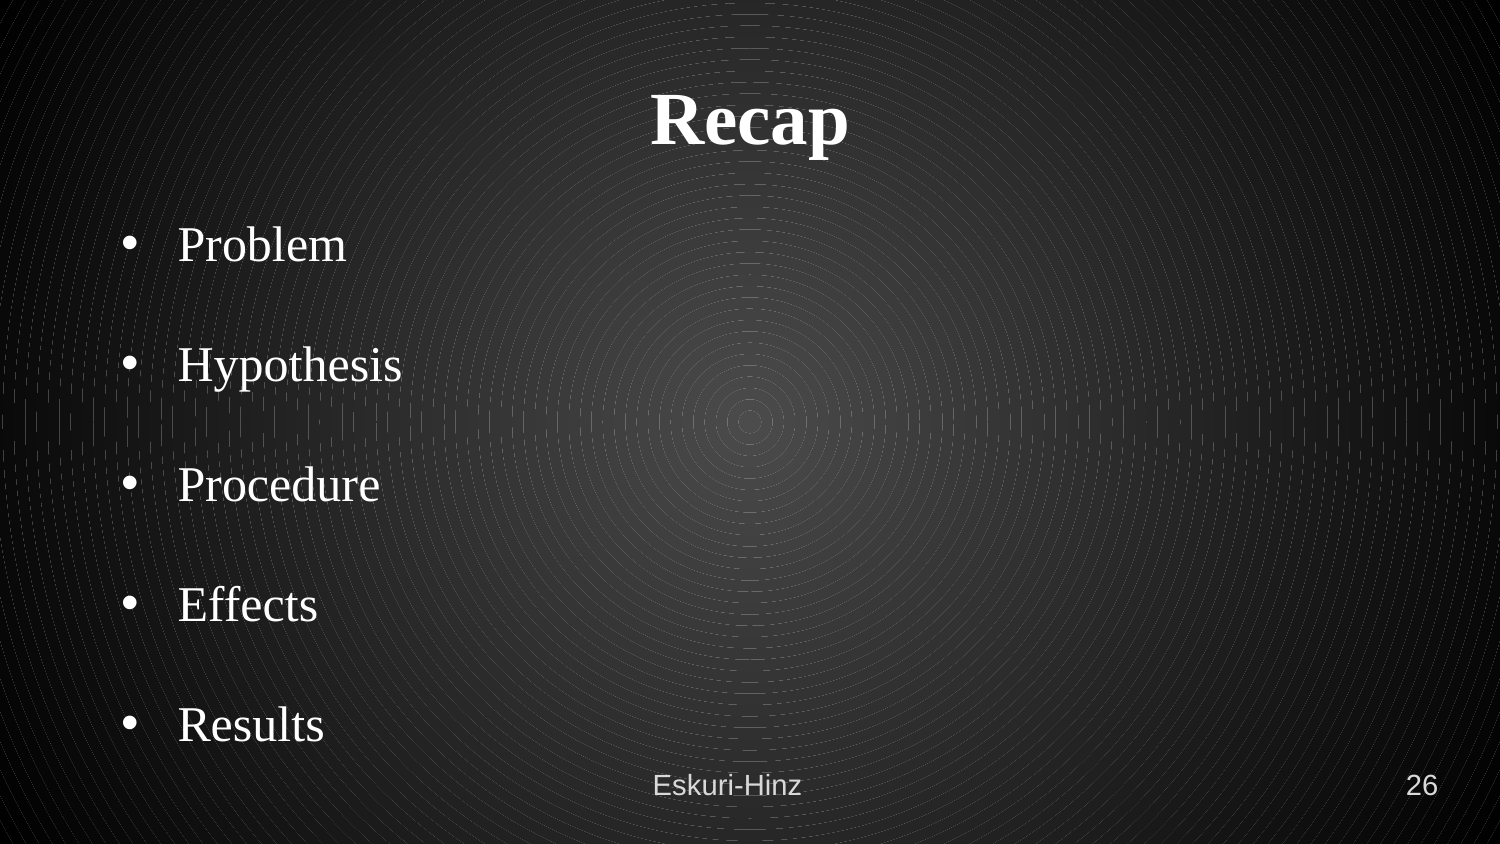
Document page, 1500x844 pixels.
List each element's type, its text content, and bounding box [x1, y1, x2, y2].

text_box 26 [1391, 759, 1454, 809]
text_box Eskuri-Hinz [638, 759, 818, 809]
list Problem Hypothesis Procedure Effects Results [75, 196, 1425, 808]
title Recap [75, 33, 1425, 175]
